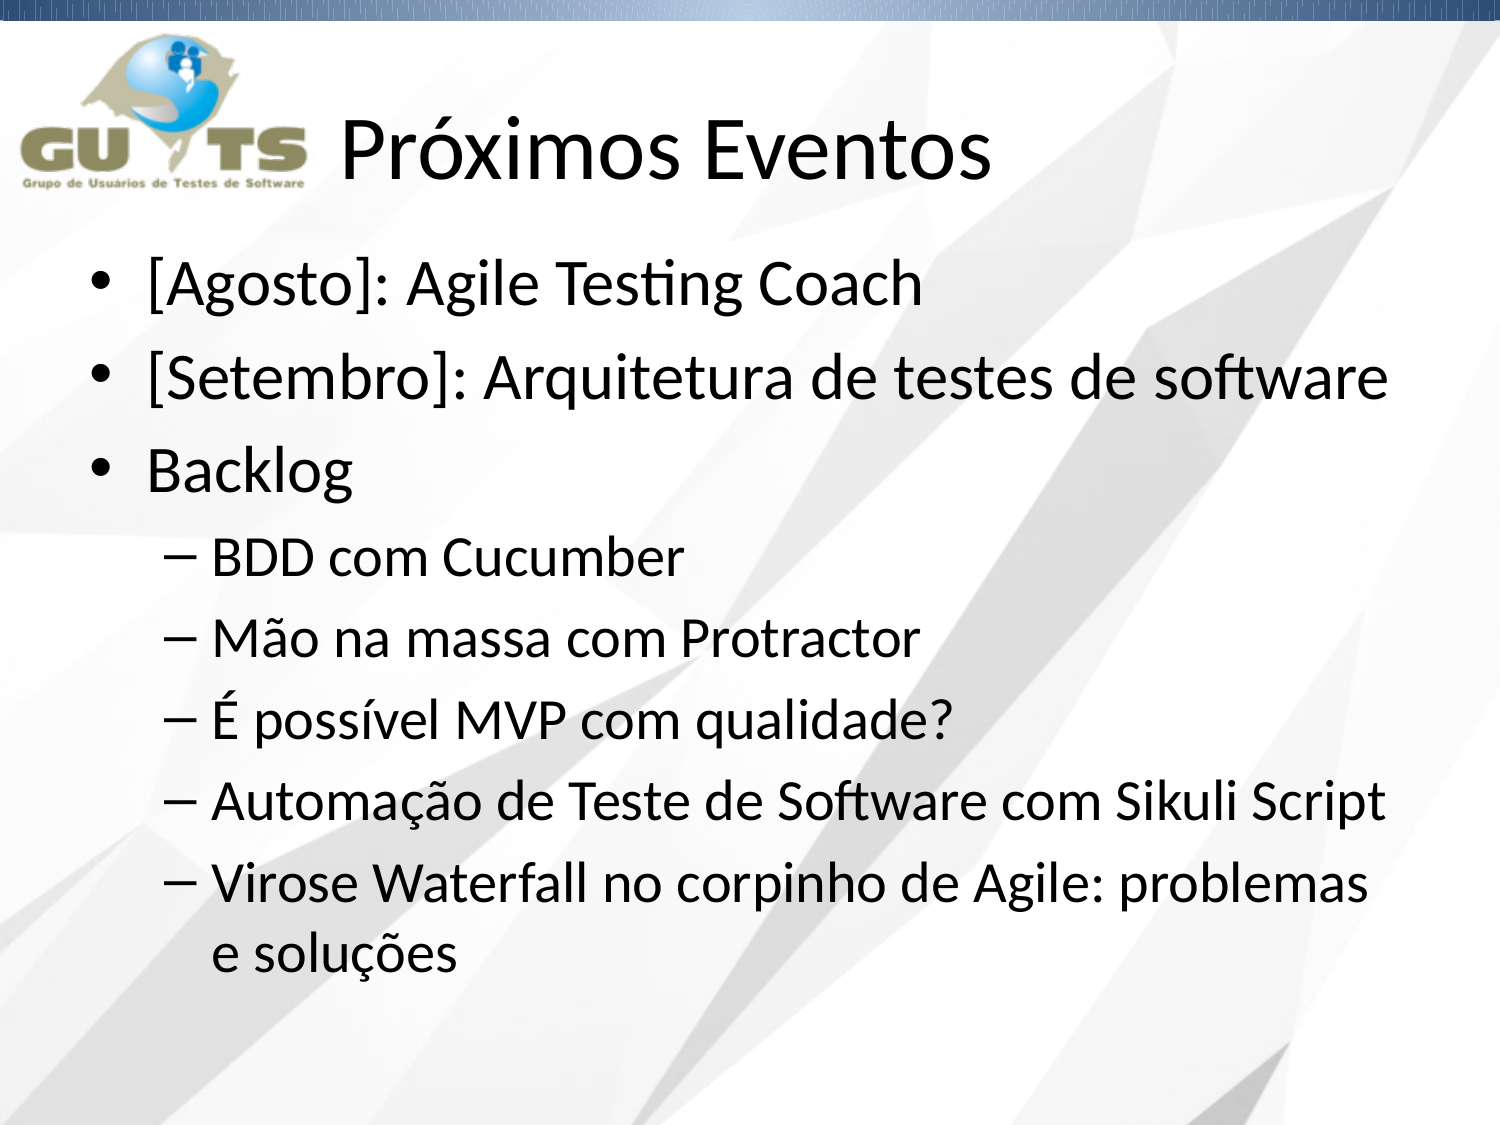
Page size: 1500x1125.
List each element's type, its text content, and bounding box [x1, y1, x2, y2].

list [Agosto]: Agile Testing Coach [Setembro]: Arquitetura de testes de software Backlog BDD com Cucumber Mão na massa com Protractor É possível MVP com qualidade? Automação de Teste de Software com Sikuli Script Virose Waterfall no corpinho de Agile: problemas e soluções [75, 231, 1425, 1106]
title Próximos Eventos [324, 80, 1425, 220]
picture [0, 21, 1500, 1125]
